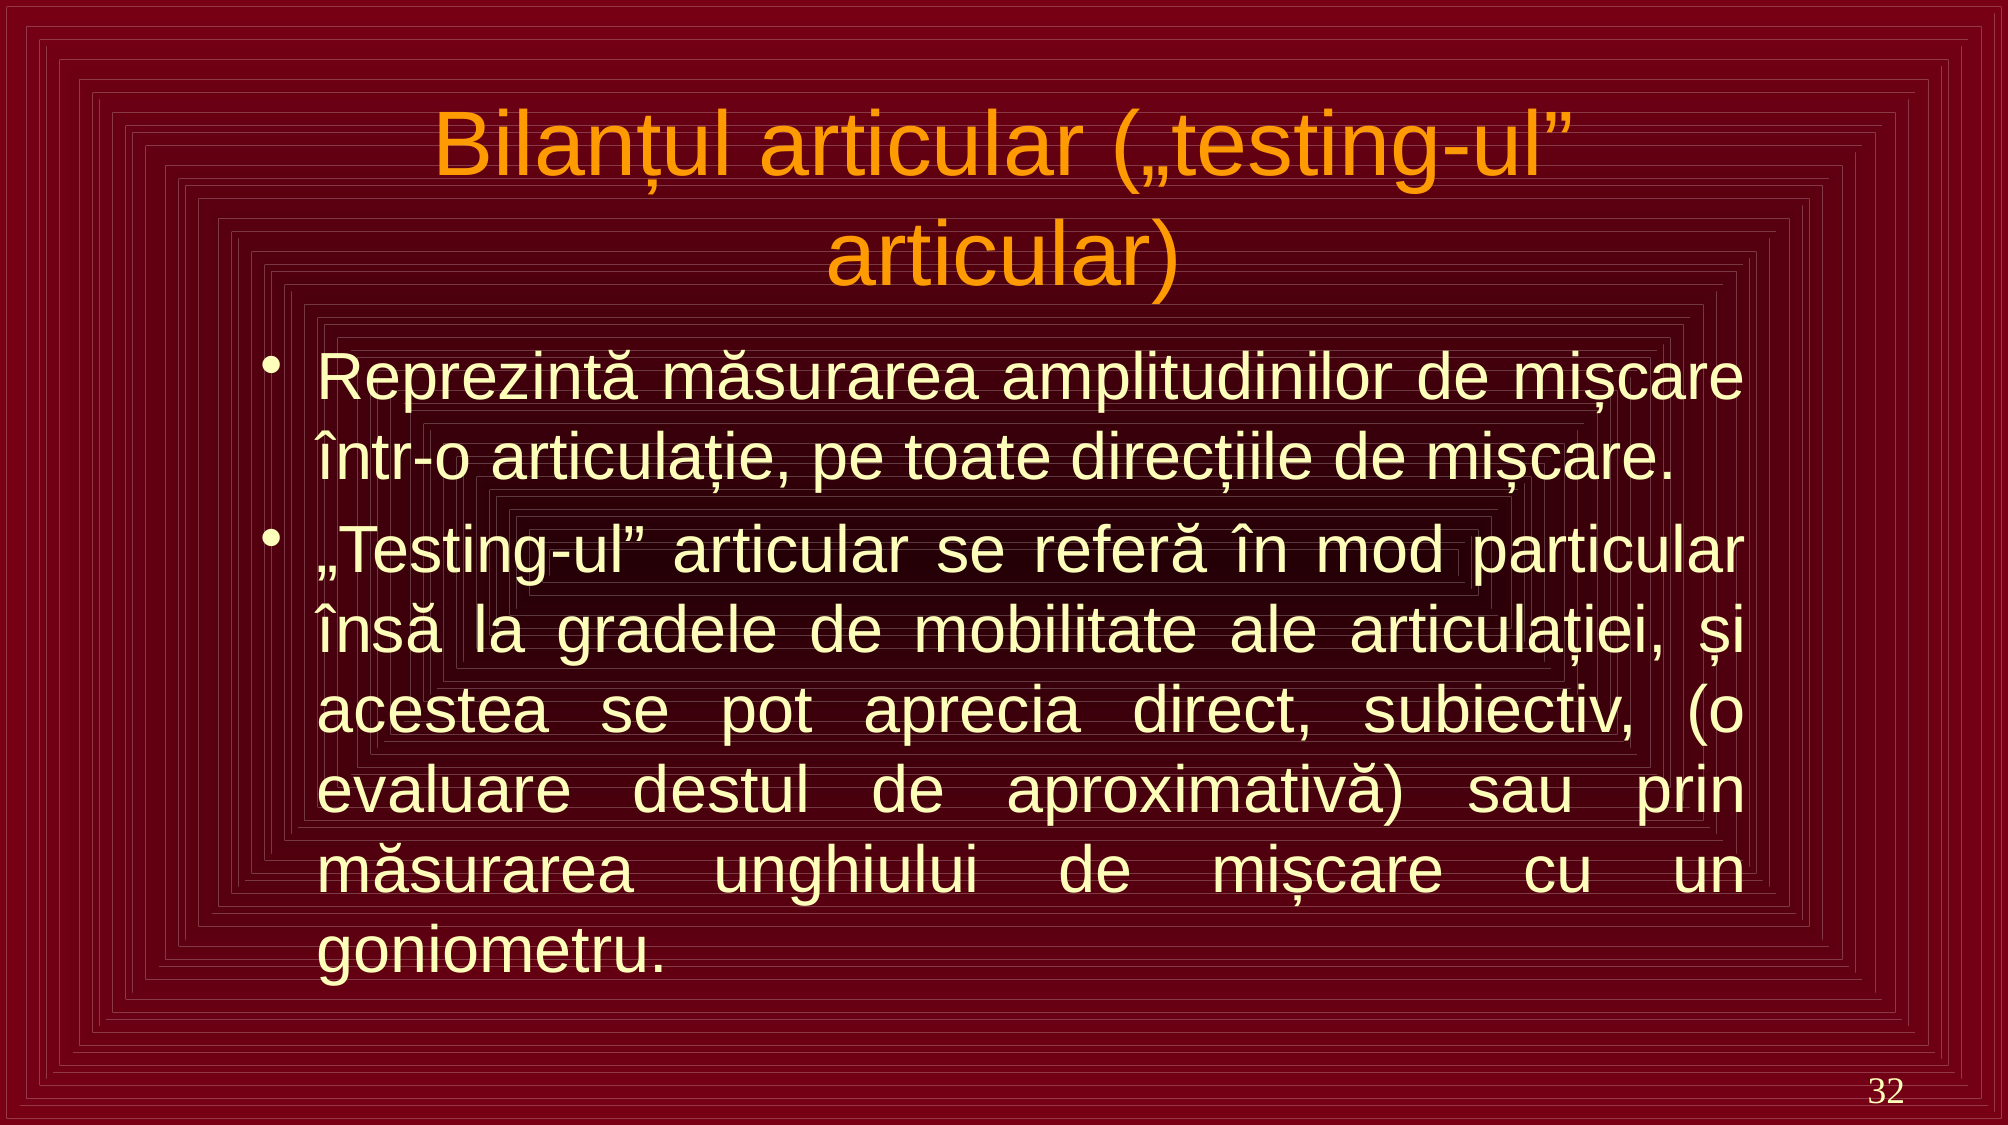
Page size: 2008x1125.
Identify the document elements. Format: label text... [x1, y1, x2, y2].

title Bilanțul articular („testing-ul” articular) [245, 99, 1763, 288]
list Reprezintă măsurarea amplitudinilor de mișcare într-o articulație, pe toate direcțiile de mișcare. „Testing-ul” articular se referă în mod particular însă la gradele de mobilitate ale articulației, și acestea se pot aprecia direct, subiectiv, (o evaluare destul de aproximativă) sau prin măsurarea unghiului de mișcare cu un goniometru. [245, 324, 1763, 1000]
